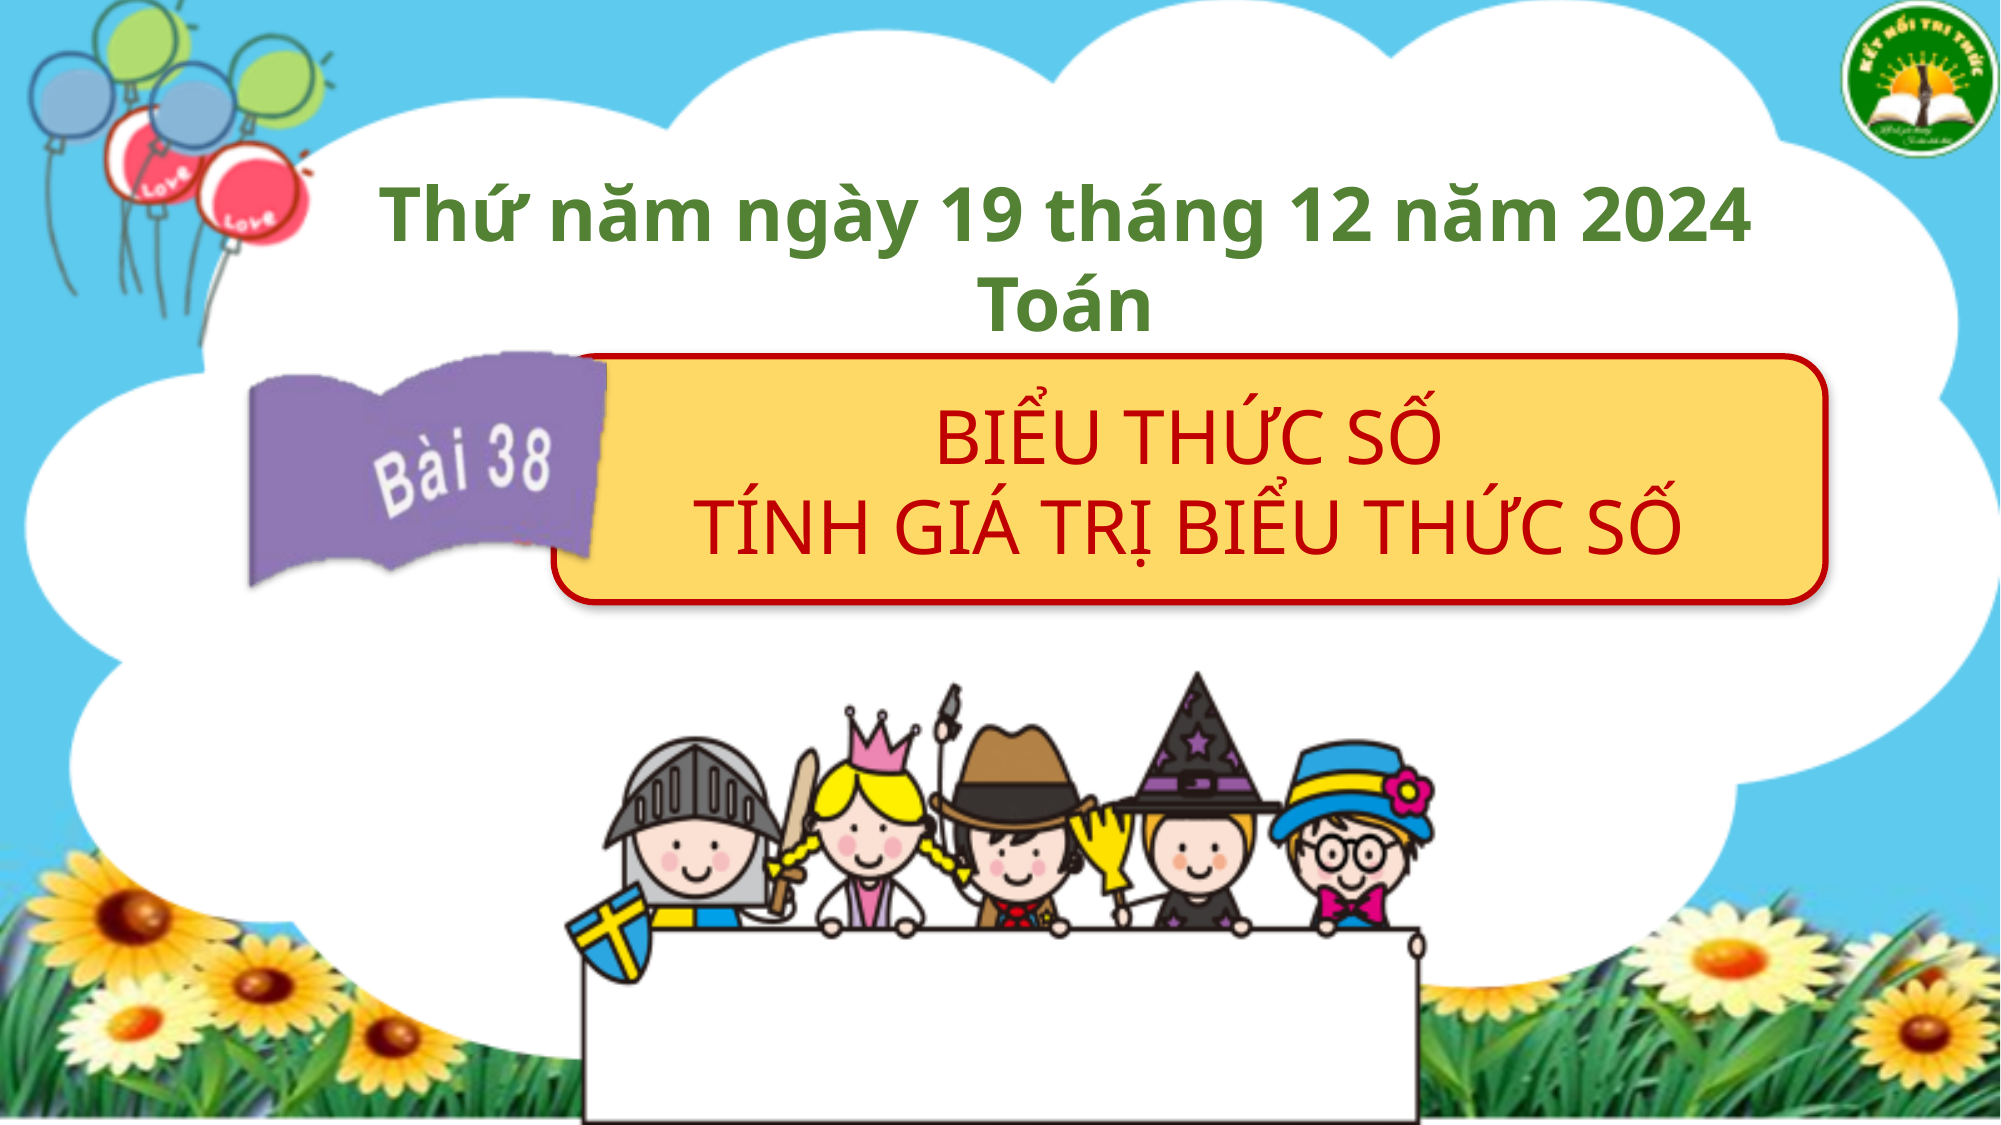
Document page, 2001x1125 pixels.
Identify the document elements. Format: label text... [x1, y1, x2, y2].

text_box BIỂU THỨC SỐ TÍNH GIÁ TRỊ BIỂU THỨC SỐ [574, 355, 1827, 604]
picture [0, 0, 2001, 1125]
text_box Thứ năm ngày 19 tháng 12 năm 2024 Toán [305, 159, 1826, 355]
